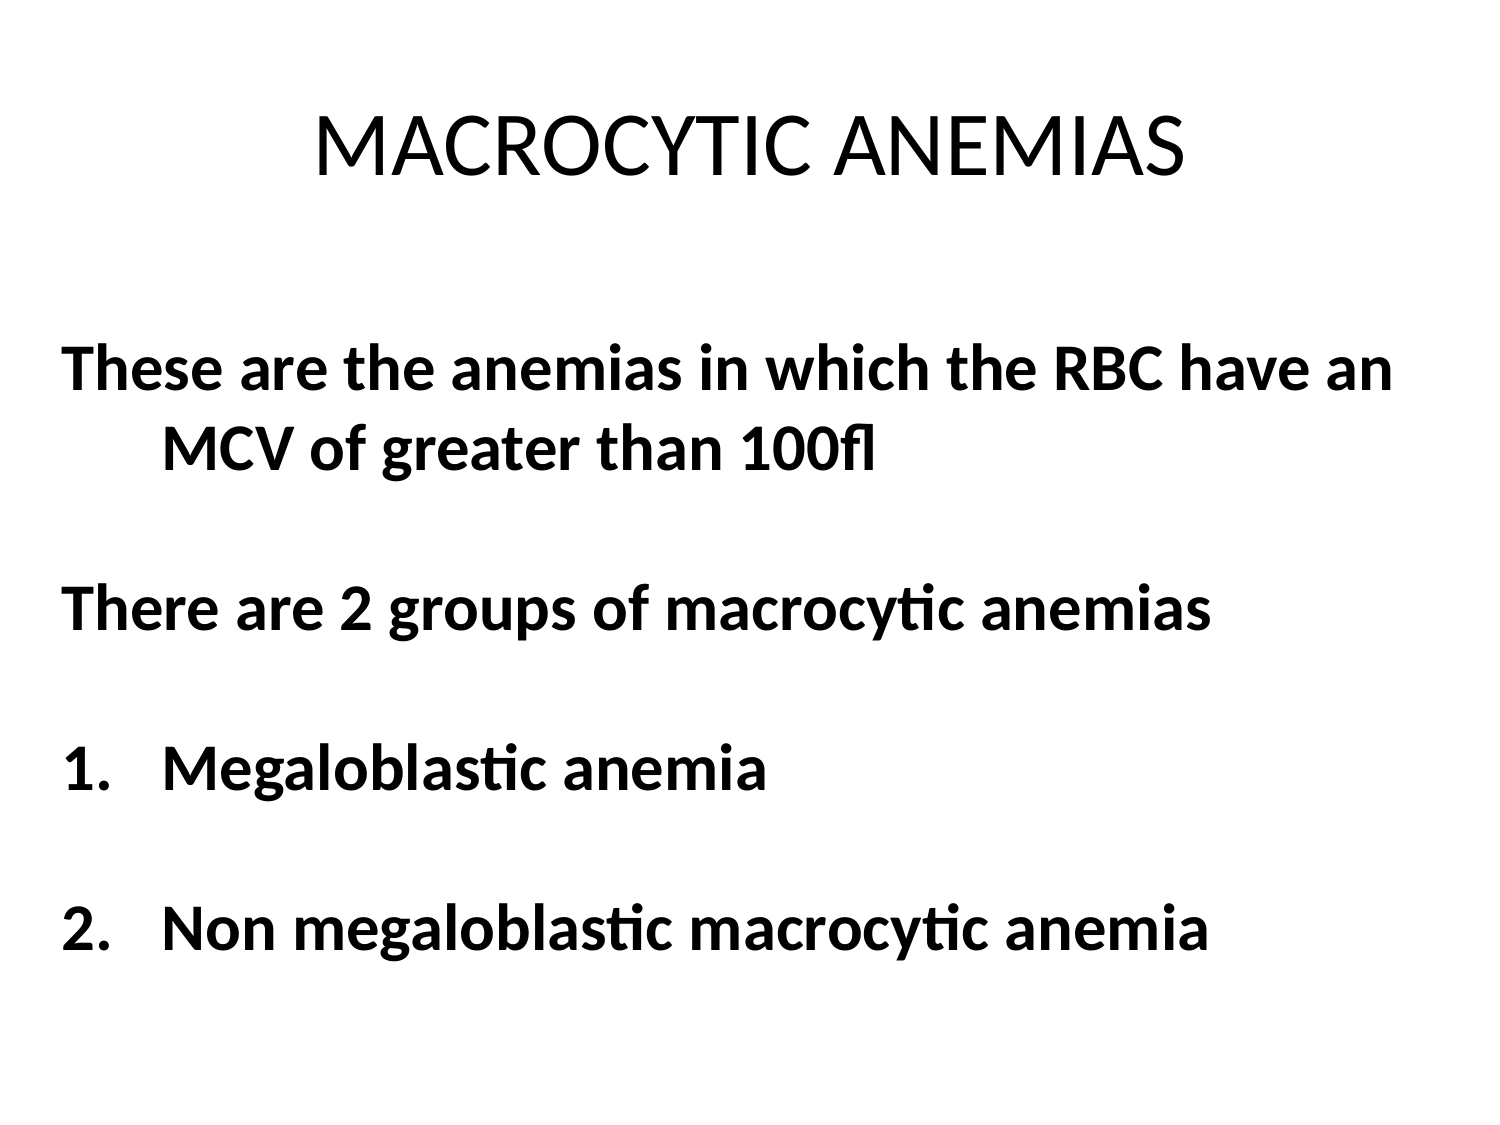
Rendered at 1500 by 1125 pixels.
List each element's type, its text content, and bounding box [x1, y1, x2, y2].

text_box These are the anemias in which the RBC have an MCV of greater than 100fl There are 2 groups of macrocytic anemias Megaloblastic anemia Non megaloblastic macrocytic anemia [46, 316, 1454, 971]
title MACROCYTIC ANEMIAS [75, 45, 1425, 233]
